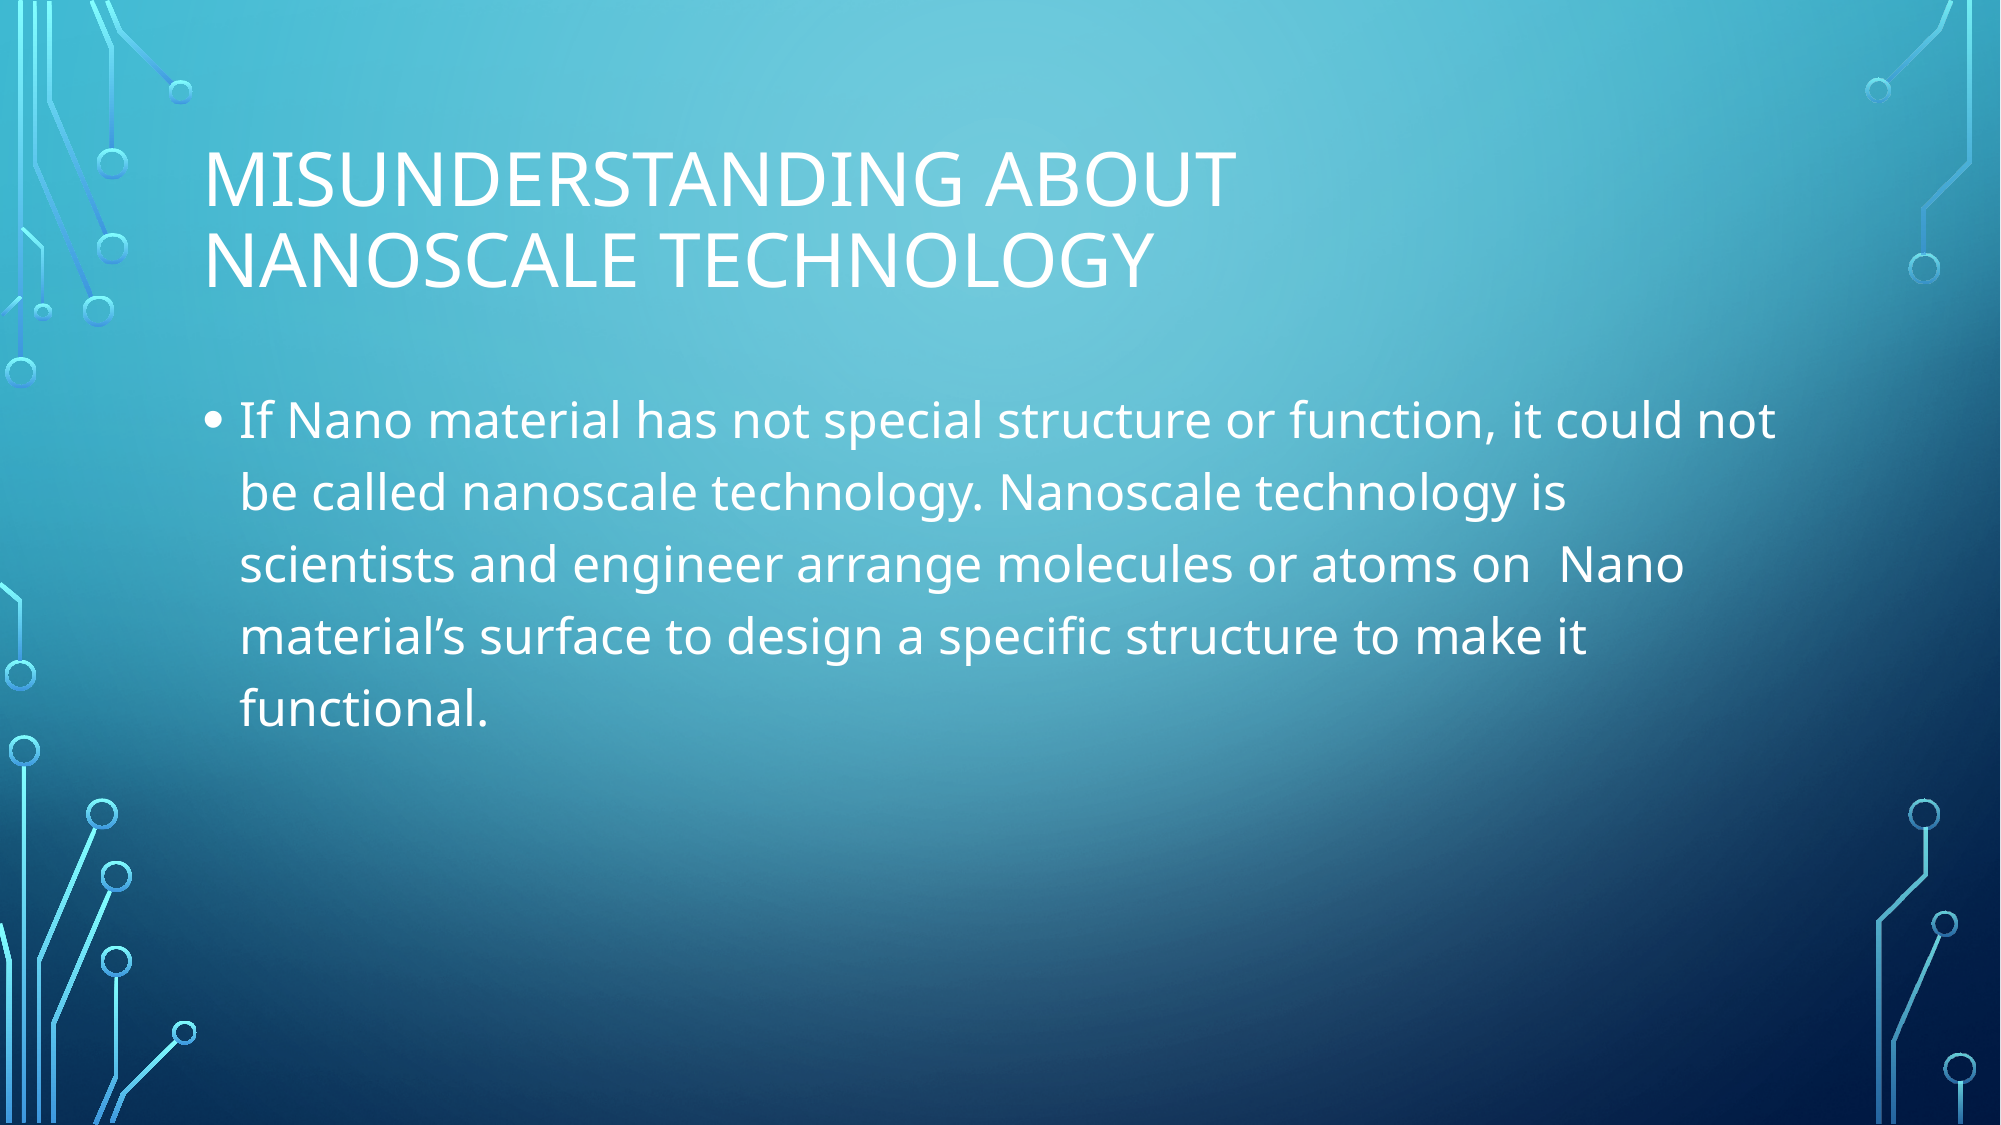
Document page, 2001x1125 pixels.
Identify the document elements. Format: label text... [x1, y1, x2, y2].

list If Nano material has not special structure or function, it could not be called nanoscale technology. Nanoscale technology is scientists and engineer arrange molecules or atoms on Nano material’s surface to design a specific structure to make it functional. [187, 369, 1813, 950]
title Misunderstanding about Nanoscale Technology [187, 101, 1813, 344]
